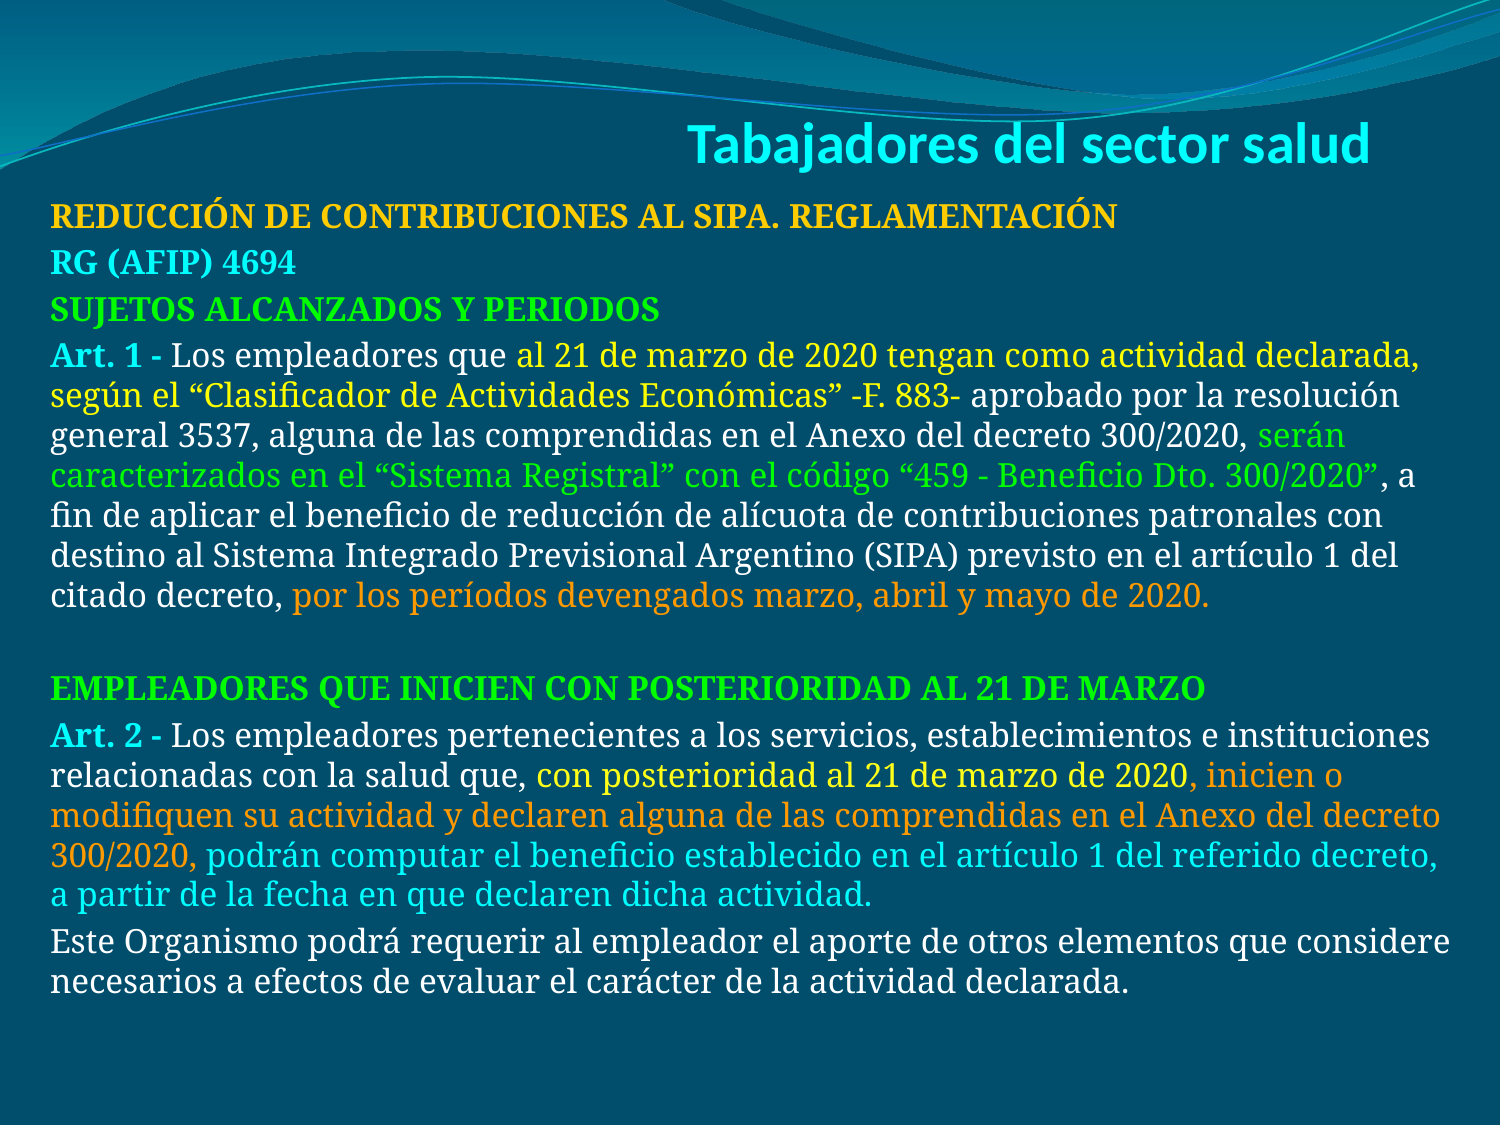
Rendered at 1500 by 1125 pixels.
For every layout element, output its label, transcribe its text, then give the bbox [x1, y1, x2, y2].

title Tabajadores del sector salud [99, 62, 1375, 175]
subtitle REDUCCIÓN DE CONTRIBUCIONES AL SIPA. REGLAMENTACIÓN RG (AFIP) 4694 SUJETOS ALCANZADOS Y PERIODOS Art. 1 - Los empleadores que al 21 de marzo de 2020 tengan como actividad declarada, según el “Clasificador de Actividades Económicas” -F. 883- aprobado por la resolución general 3537, alguna de las comprendidas en el Anexo del decreto 300/2020, serán caracterizados en el “Sistema Registral” con el código “459 - Beneficio Dto. 300/2020”, a fin de aplicar el beneficio de reducción de alícuota de contribuciones patronales con destino al Sistema Integrado Previsional Argentino (SIPA) previsto en el artículo 1 del citado decreto, por los períodos devengados marzo, abril y mayo de 2020. EMPLEADORES QUE INICIEN CON POSTERIORIDAD AL 21 DE MARZO Art. 2 - Los empleadores pertenecientes a los servicios, establecimientos e instituciones relacionadas con la salud que, con posterioridad al 21 de marzo de 2020, inicien o modifiquen su actividad y declaren alguna de las comprendidas en el Anexo del decreto 300/2020, podrán computar el beneficio establecido en el artículo 1 del referido decreto, a partir de la fecha en que declaren dicha actividad. Este Organismo podrá requerir al empleador el aporte de otros elementos que considere necesarios a efectos de evaluar el carácter de la actividad declarada. [50, 187, 1475, 1025]
